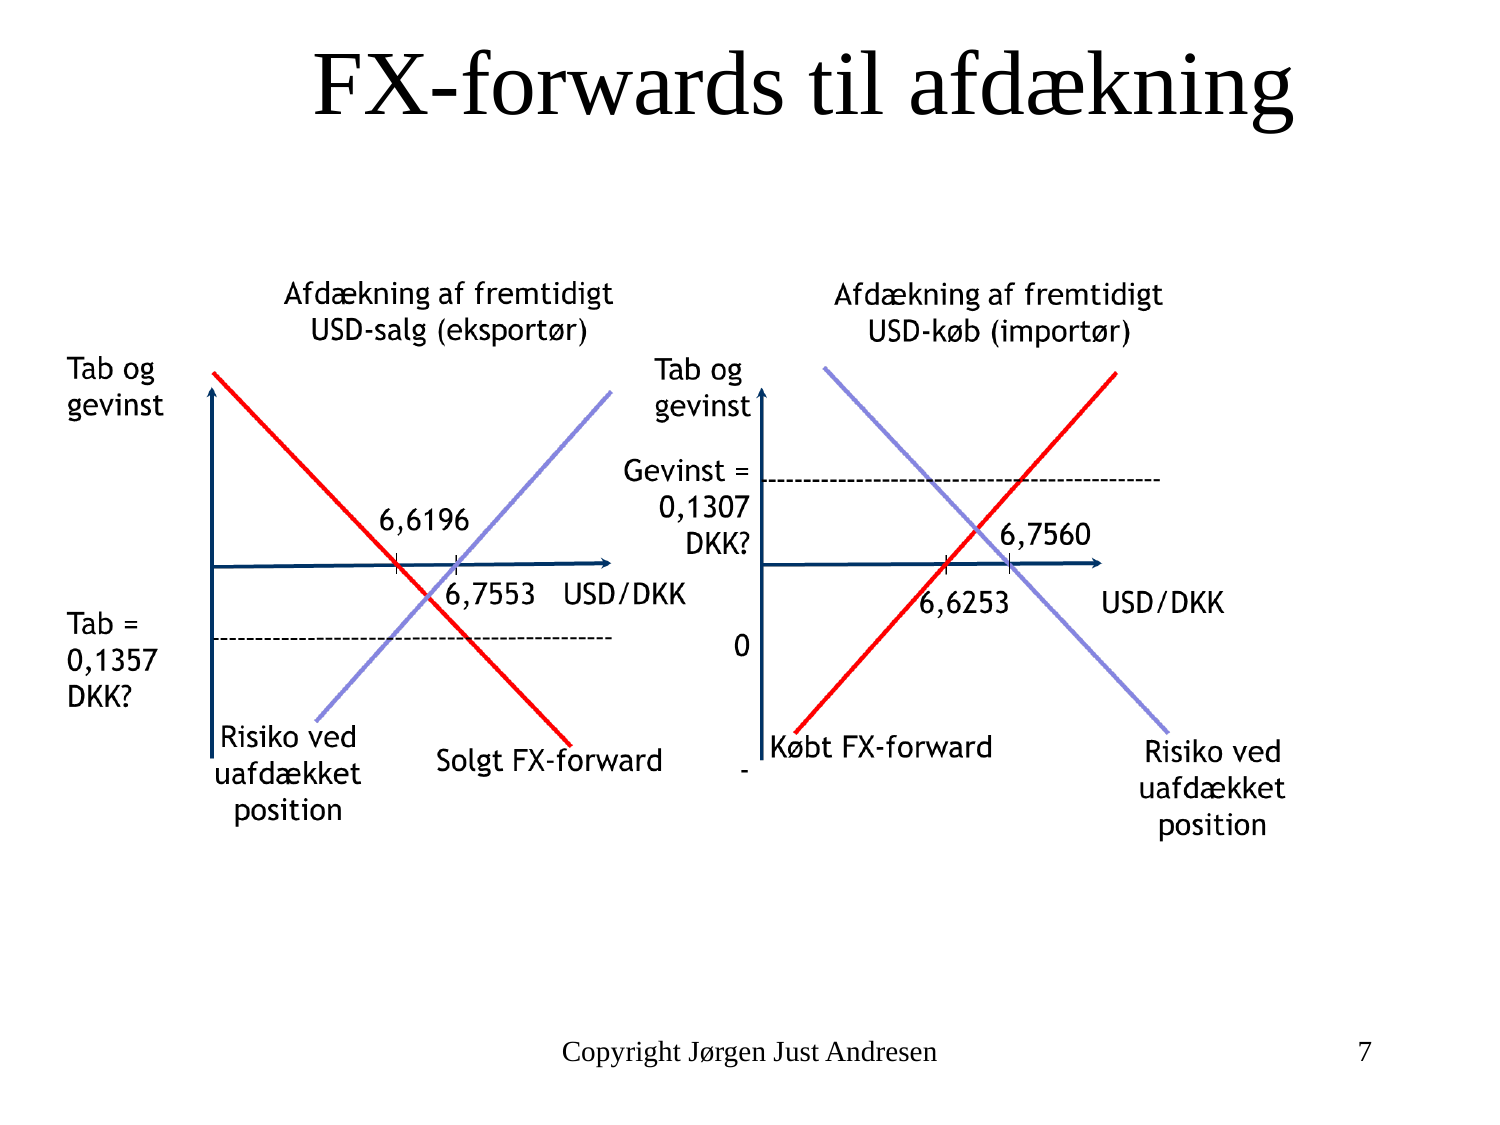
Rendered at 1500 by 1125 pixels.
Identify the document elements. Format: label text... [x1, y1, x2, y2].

slide_number 7 [1074, 1024, 1388, 1101]
footer Copyright Jørgen Just Andresen [512, 1024, 988, 1101]
title FX-forwards til afdækning [161, 43, 1449, 113]
picture [0, 264, 1500, 861]
